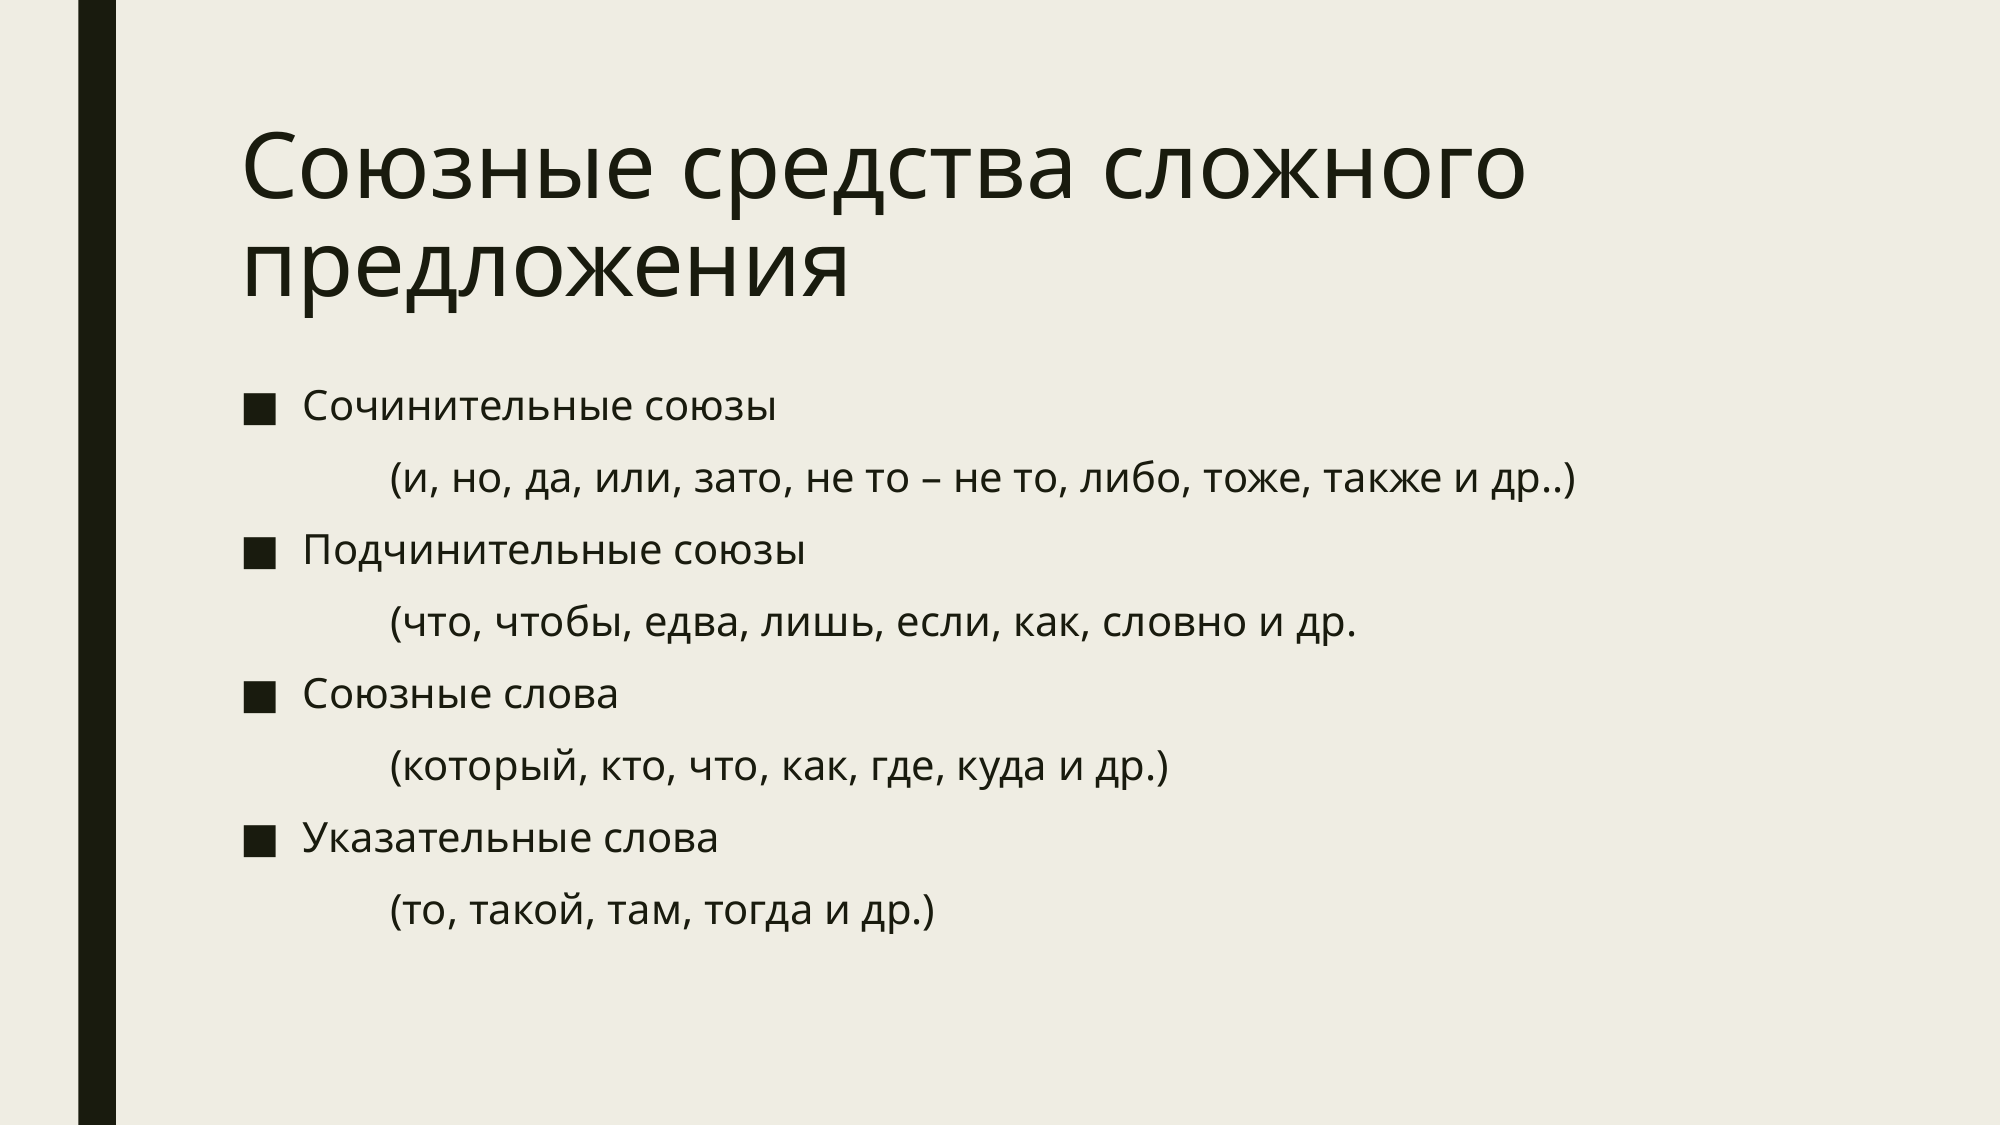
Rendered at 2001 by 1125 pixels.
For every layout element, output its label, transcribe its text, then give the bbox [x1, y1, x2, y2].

list Сочинительные союзы (и, но, да, или, зато, не то – не то, либо, тоже, также и др..) Подчинительные союзы (что, чтобы, едва, лишь, если, как, словно и др. Союзные слова (который, кто, что, как, где, куда и др.) Указательные слова (то, такой, там, тогда и др.) [225, 375, 1800, 963]
title Союзные средства сложного предложения [225, 112, 1800, 357]
